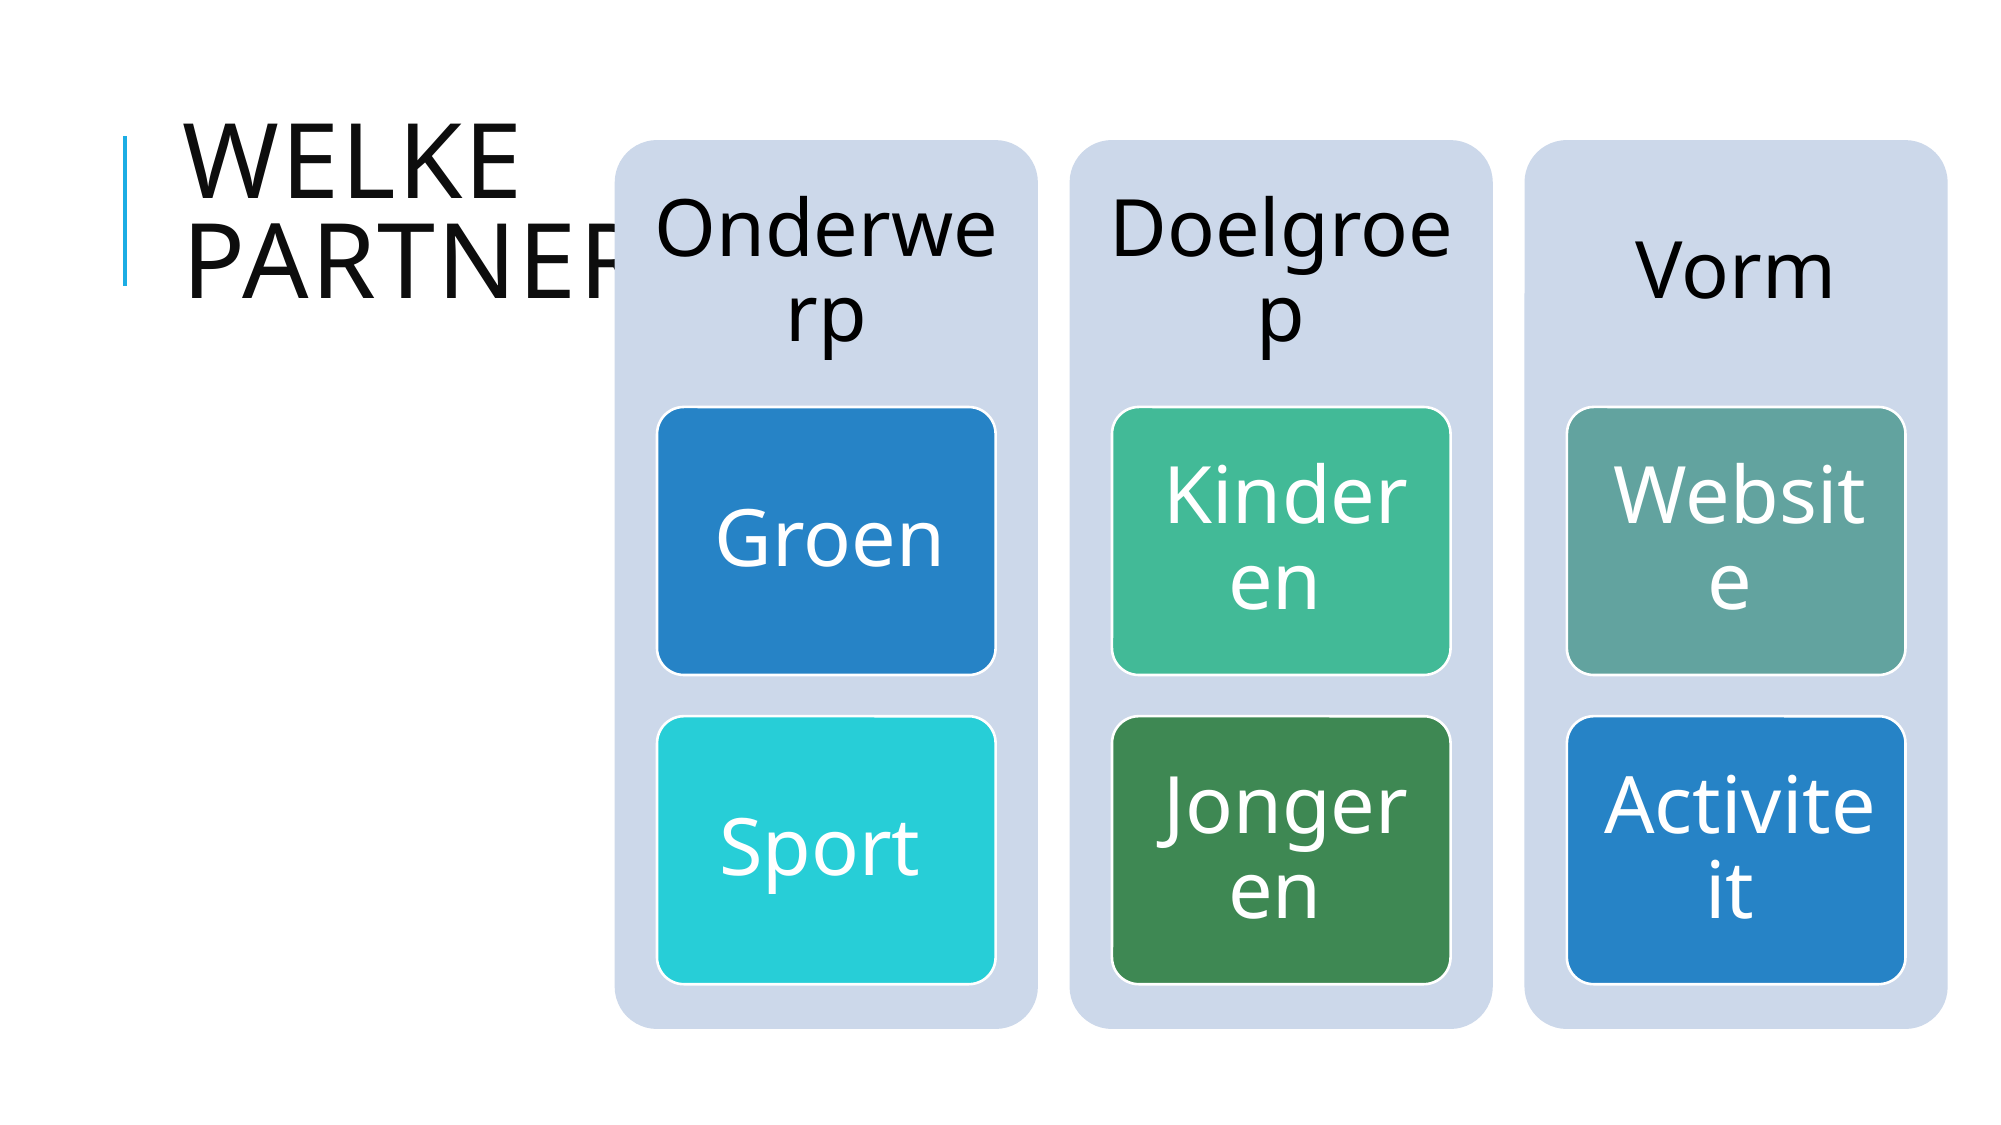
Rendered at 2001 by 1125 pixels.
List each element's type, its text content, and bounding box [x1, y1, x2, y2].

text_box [614, 139, 1949, 1030]
title Welke partners? [168, 96, 1763, 342]
